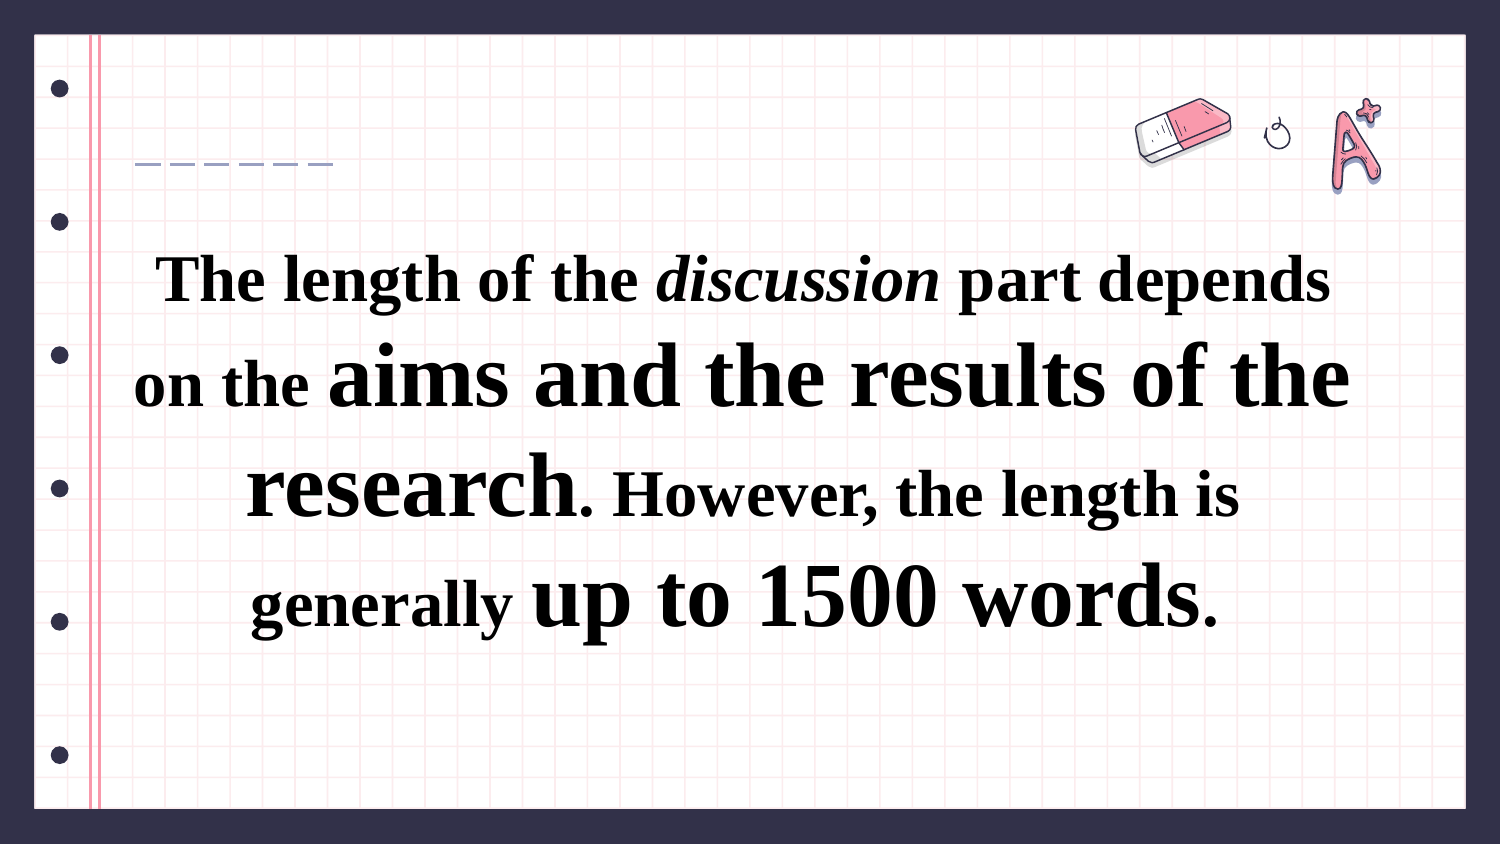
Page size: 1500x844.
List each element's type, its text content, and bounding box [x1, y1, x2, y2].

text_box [1134, 97, 1383, 196]
title The length of the discussion part depends on the aims and the results of the research. However, the length is generally up to 1500 words. [111, 393, 1376, 486]
